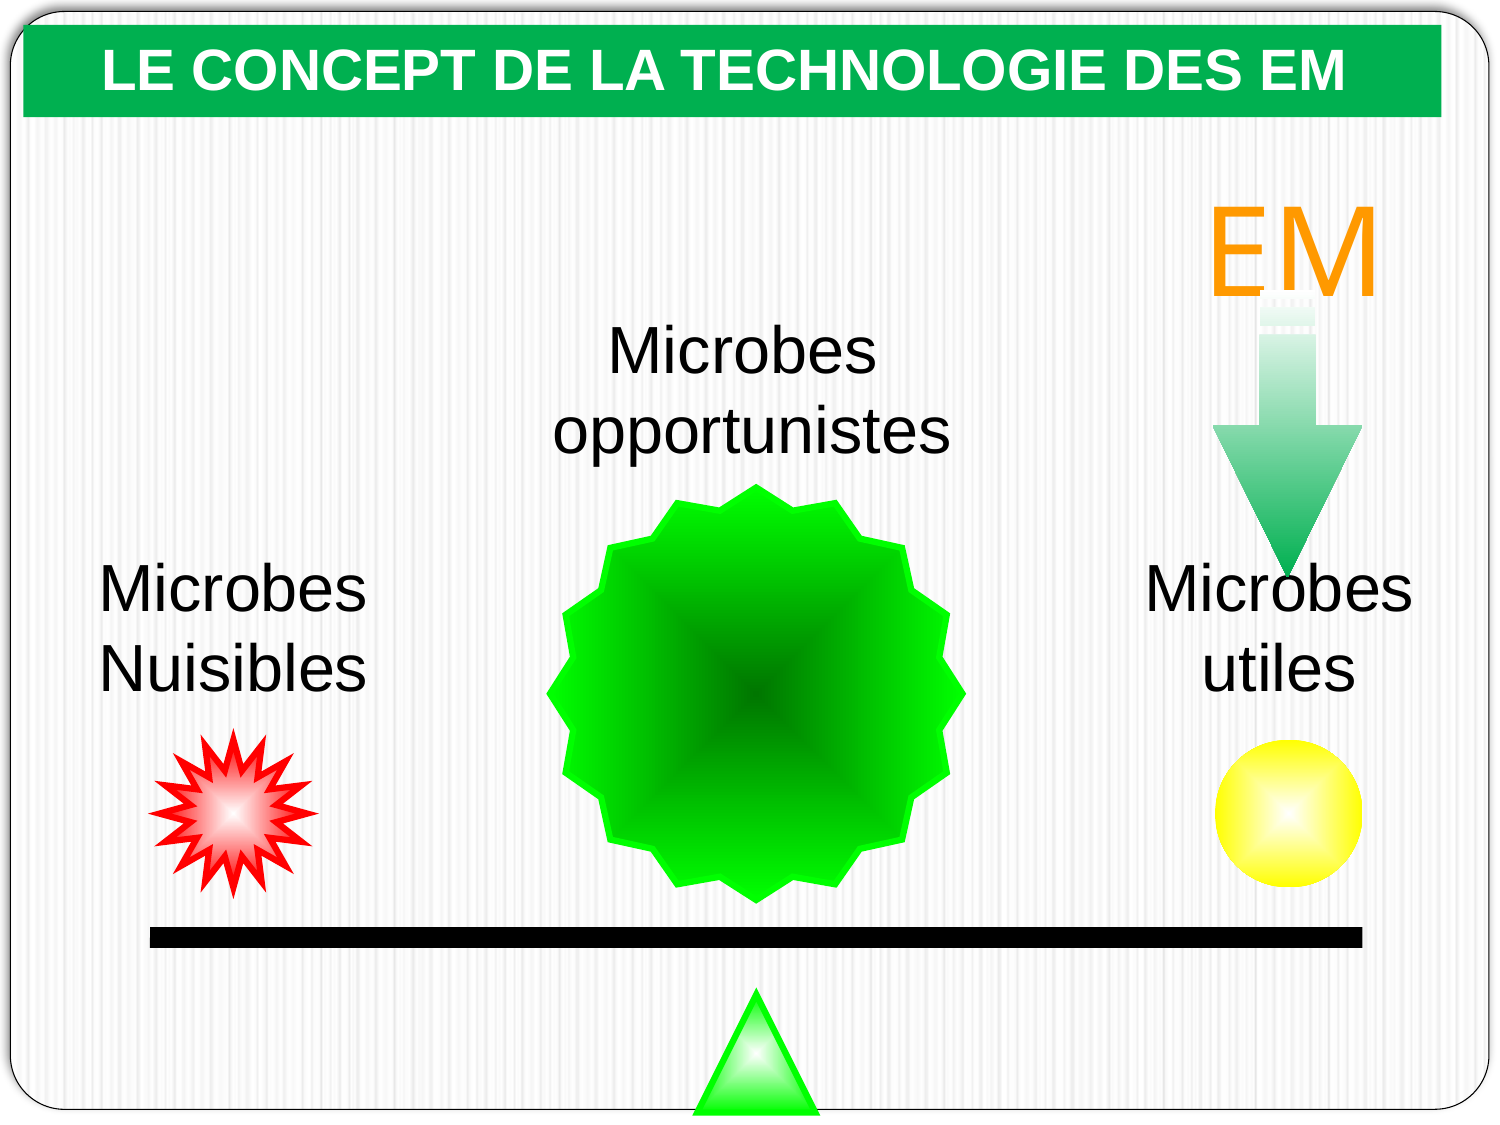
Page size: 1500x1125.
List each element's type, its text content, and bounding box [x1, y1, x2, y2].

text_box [1174, 163, 1414, 578]
title LE CONCEPT DE LA TECHNOLOGIE DES EM [23, 24, 1442, 118]
text_box [1215, 739, 1363, 888]
text_box Microbes Nuisibles [83, 537, 384, 713]
text_box Microbes utiles [1129, 537, 1430, 713]
text_box [549, 487, 963, 901]
text_box [159, 739, 308, 888]
text_box [697, 994, 816, 1113]
picture [11, 12, 1488, 1108]
text_box Microbes opportunistes [537, 299, 967, 475]
